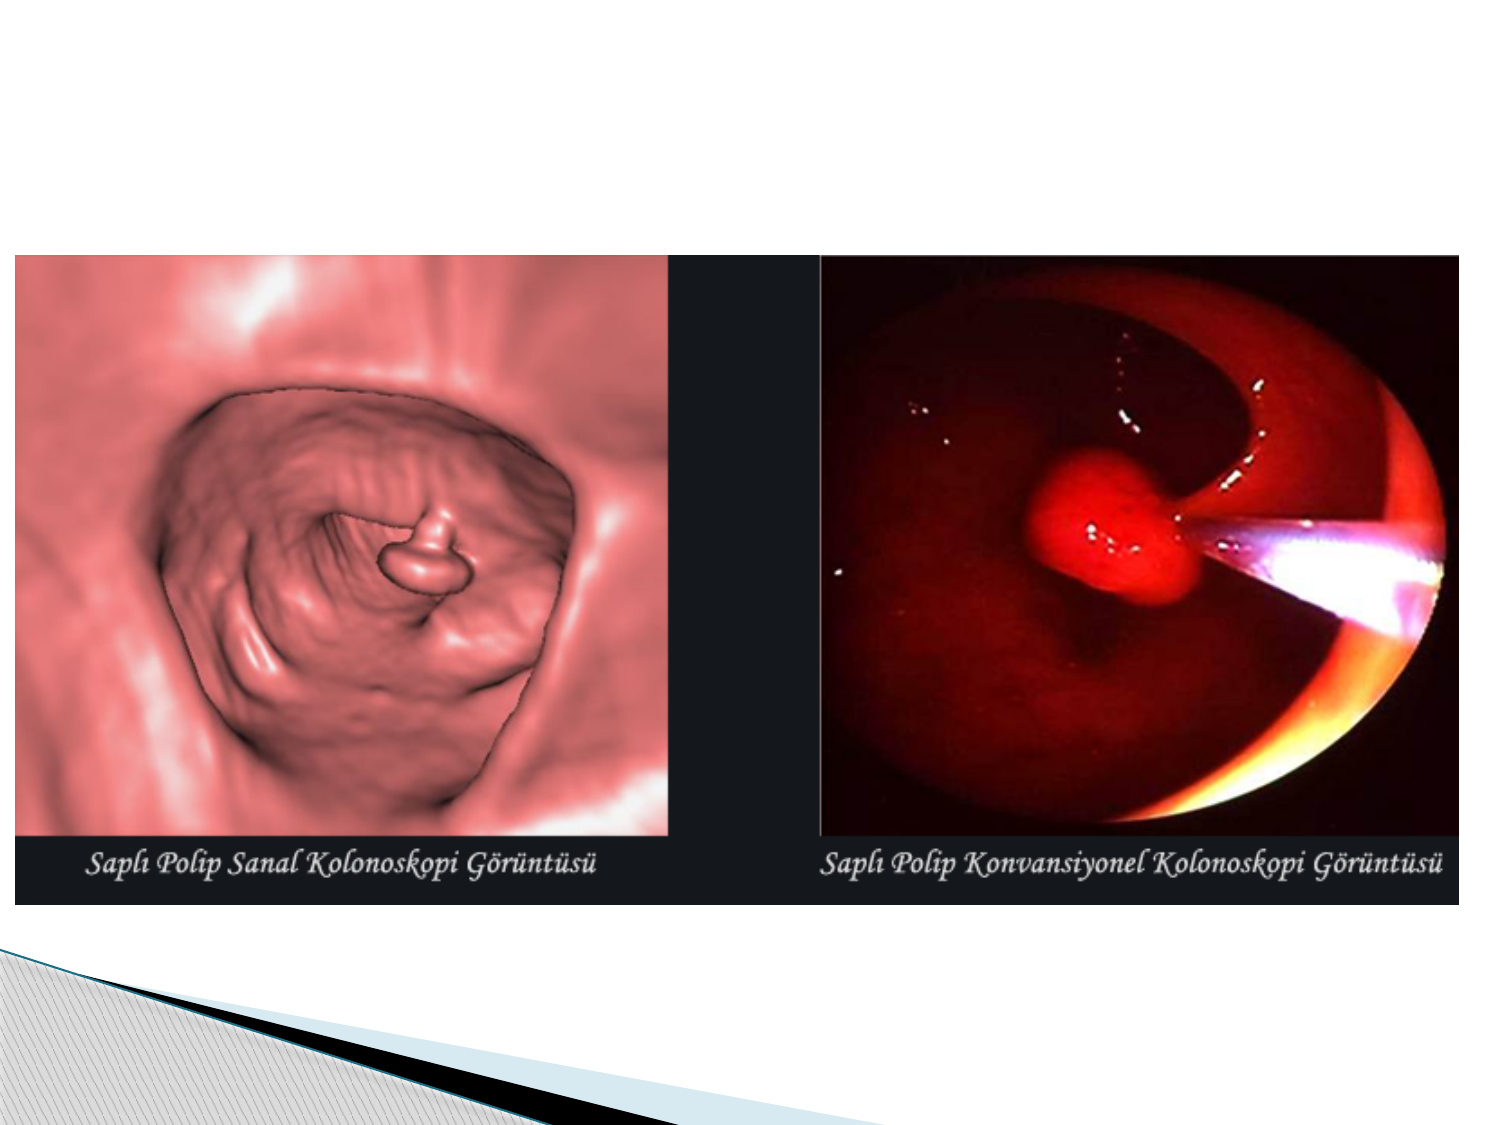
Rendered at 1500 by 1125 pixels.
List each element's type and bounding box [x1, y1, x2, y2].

picture [14, 255, 1459, 906]
